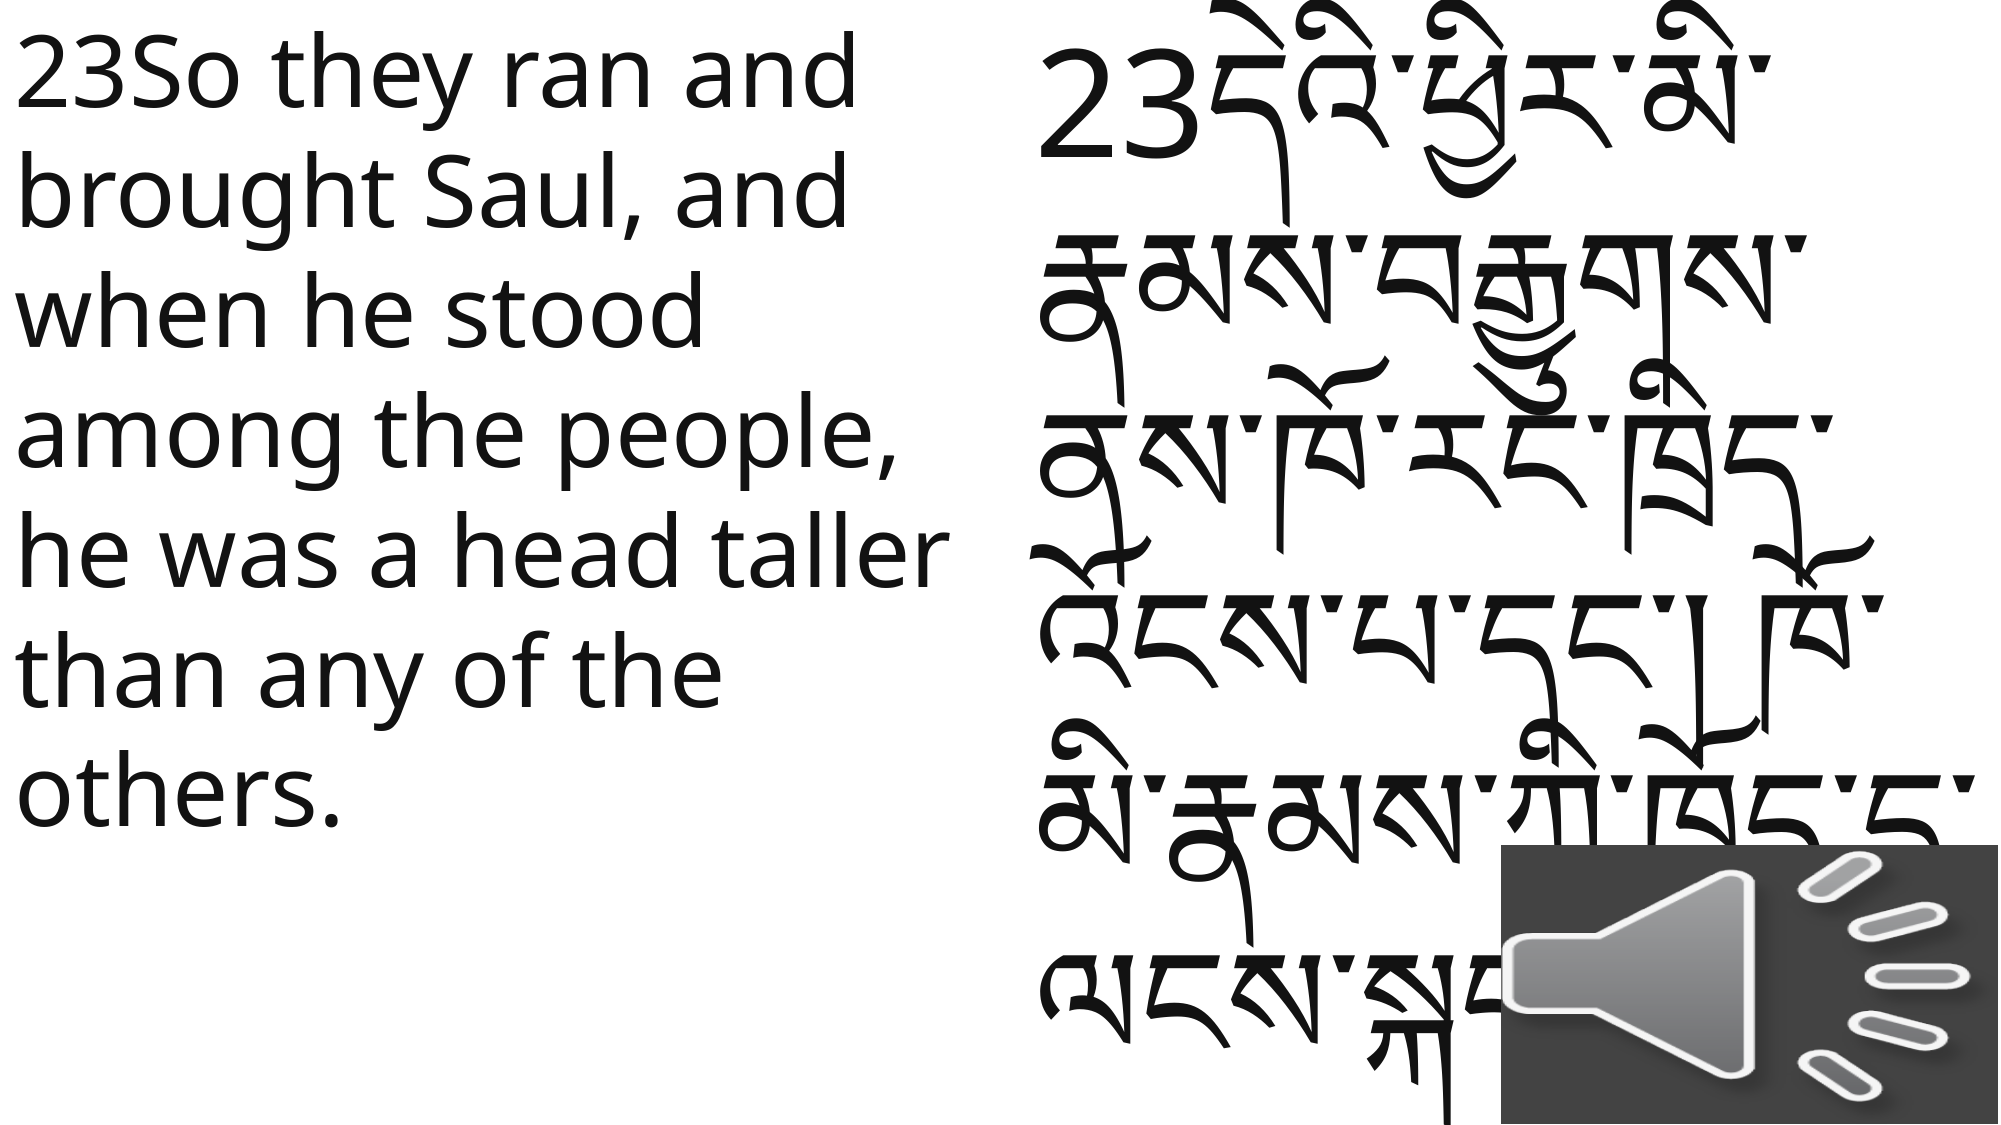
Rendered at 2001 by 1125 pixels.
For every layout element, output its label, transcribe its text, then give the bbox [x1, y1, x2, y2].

text_box 23དེའི་ཕྱིར་མི་རྣམས་བརྒྱུགས་ནས་ཁོ་རང་ཁྲིད་འོངས་པ་དང་། ཁོ་མི་རྣམས་ཀྱི་ཁྲོད་དུ་ལངས་སྐབས་མི་ཐམས་ཅད་ལས་མགོ་གཅིག་གིས་མཐོ་བ་ཡིན། [1019, 0, 2000, 1125]
text_box 23So they ran and brought Saul, and when he stood among the people, he was a head taller than any of the others. [0, 0, 981, 1125]
picture [1500, 843, 2000, 1125]
